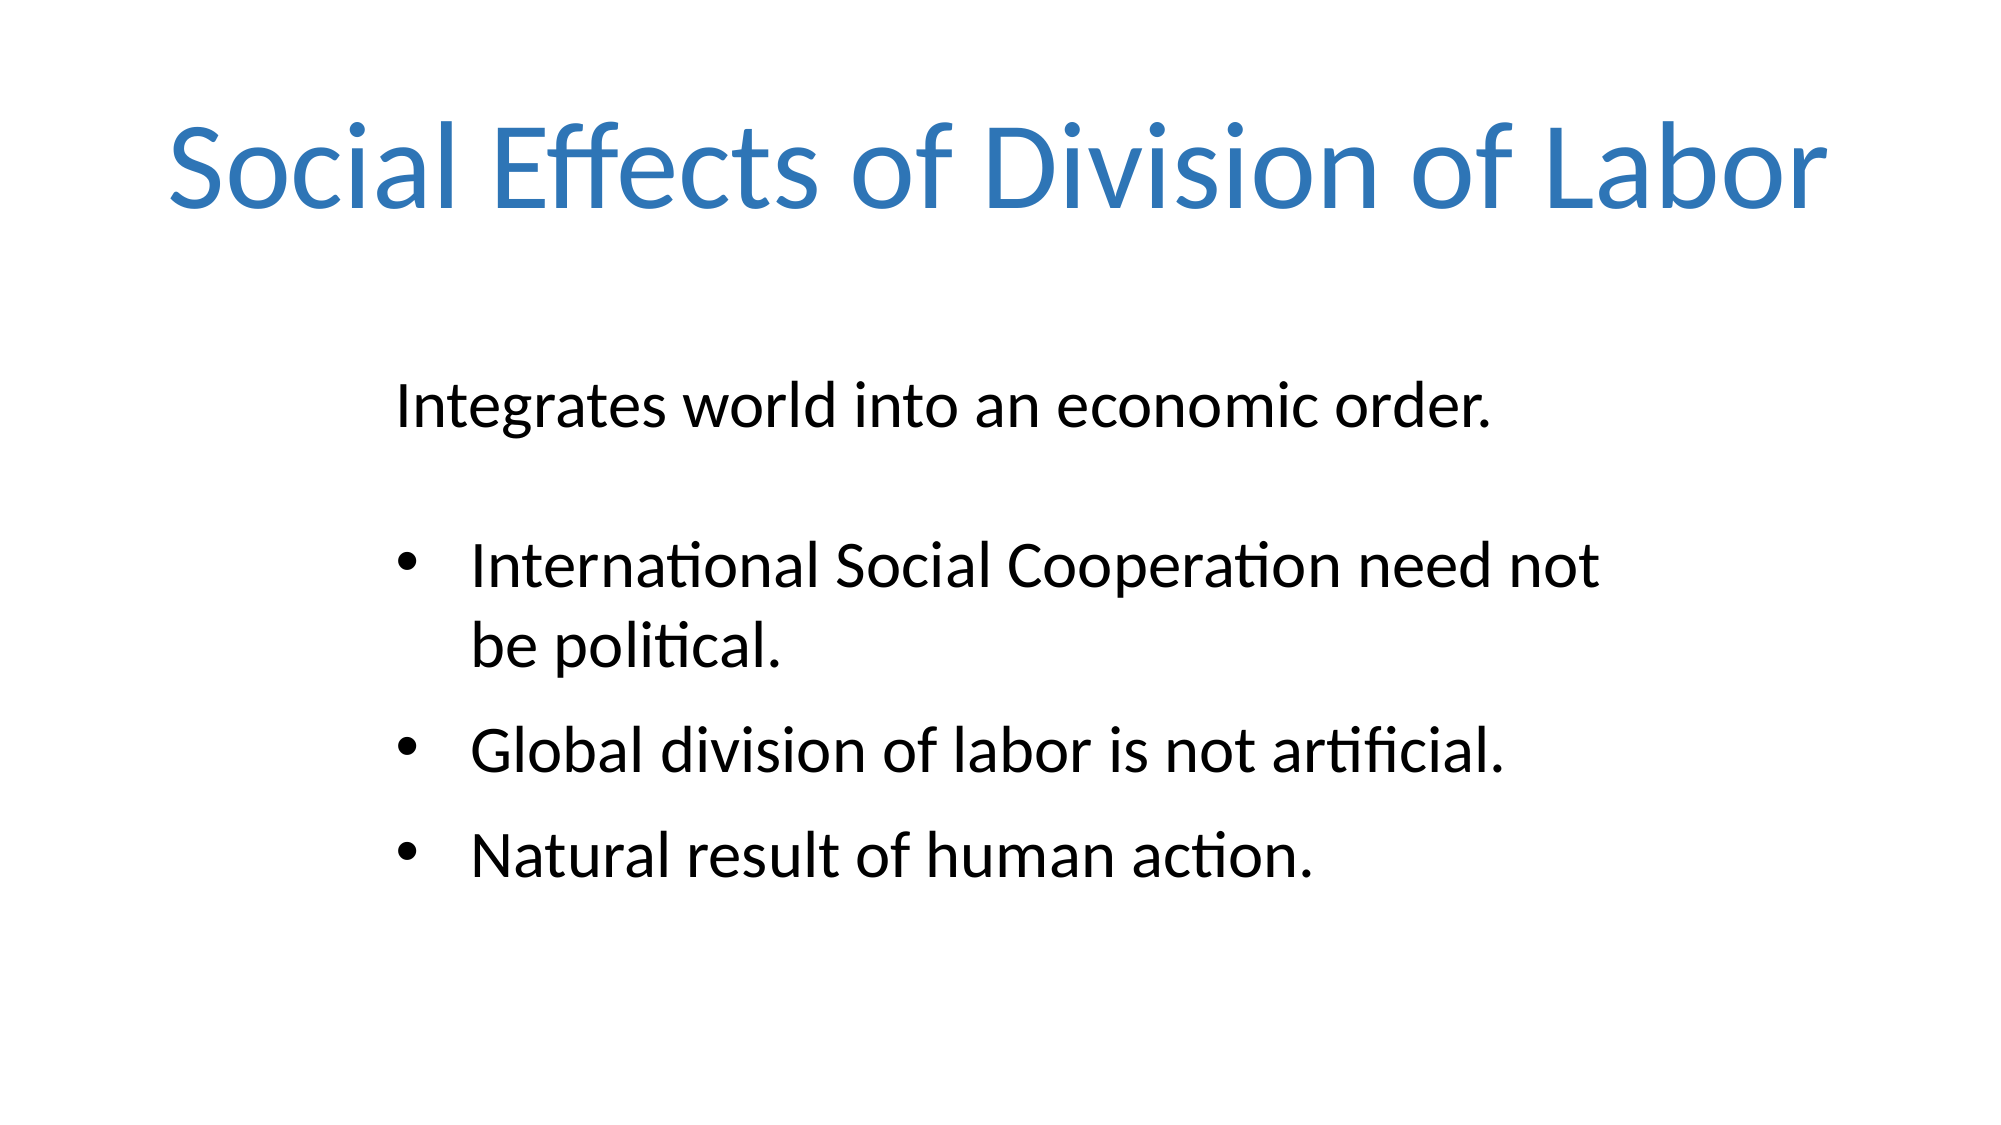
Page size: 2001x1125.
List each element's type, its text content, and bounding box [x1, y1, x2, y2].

text_box Integrates world into an economic order. International Social Cooperation need not be political. Global division of labor is not artificial. Natural result of human action. [380, 353, 1620, 1003]
title Social Effects of Division of Labor [137, 59, 1863, 278]
